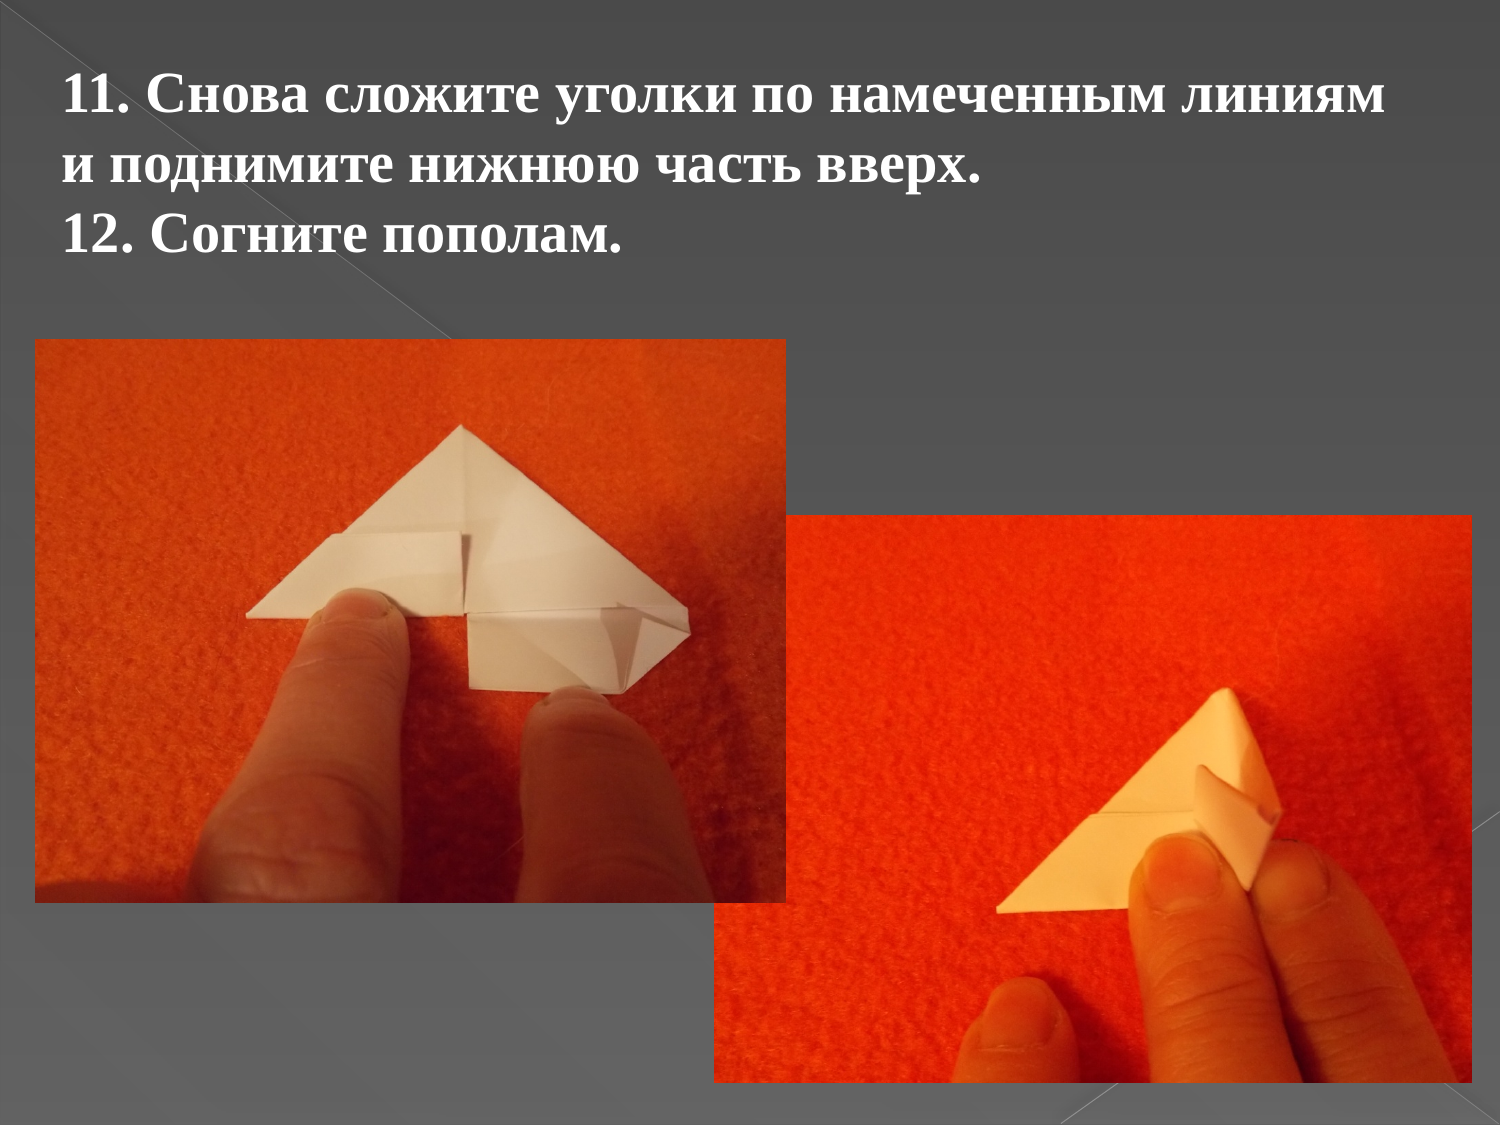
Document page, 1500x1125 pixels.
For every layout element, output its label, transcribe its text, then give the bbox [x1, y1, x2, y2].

text_box 11. Снова сложите уголки по намеченным линиям и поднимите нижнюю часть вверх. 12. Согните пополам. [46, 46, 1447, 272]
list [34, 339, 786, 903]
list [714, 515, 1472, 1083]
